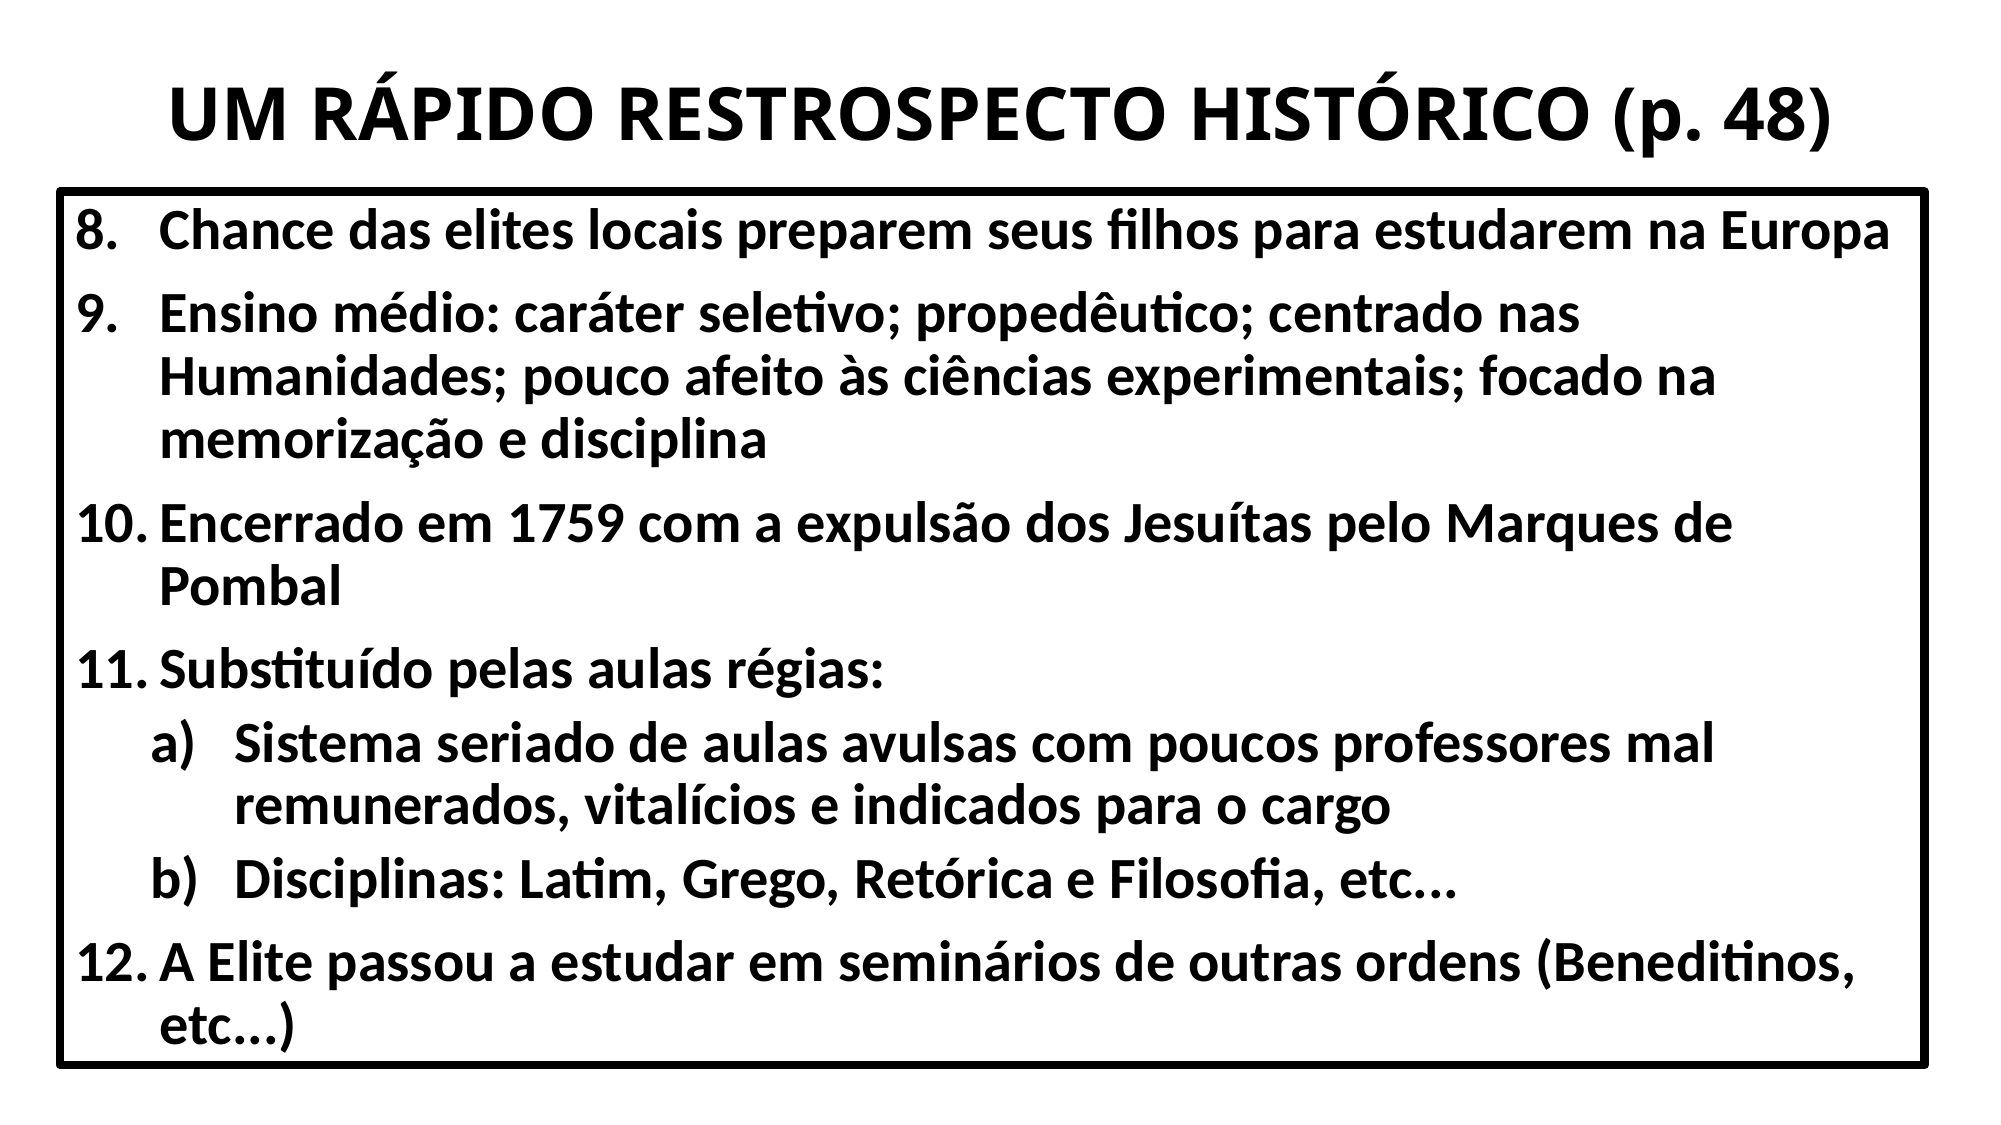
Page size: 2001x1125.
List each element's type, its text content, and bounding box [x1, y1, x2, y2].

list Chance das elites locais preparem seus filhos para estudarem na Europa Ensino médio: caráter seletivo; propedêutico; centrado nas Humanidades; pouco afeito às ciências experimentais; focado na memorização e disciplina Encerrado em 1759 com a expulsão dos Jesuítas pelo Marques de Pombal Substituído pelas aulas régias: Sistema seriado de aulas avulsas com poucos professores mal remunerados, vitalícios e indicados para o cargo Disciplinas: Latim, Grego, Retórica e Filosofia, etc... A Elite passou a estudar em seminários de outras ordens (Beneditinos, etc...) [60, 191, 1925, 1066]
title UM RÁPIDO RESTROSPECTO HISTÓRICO (p. 48) [137, 59, 1863, 174]
